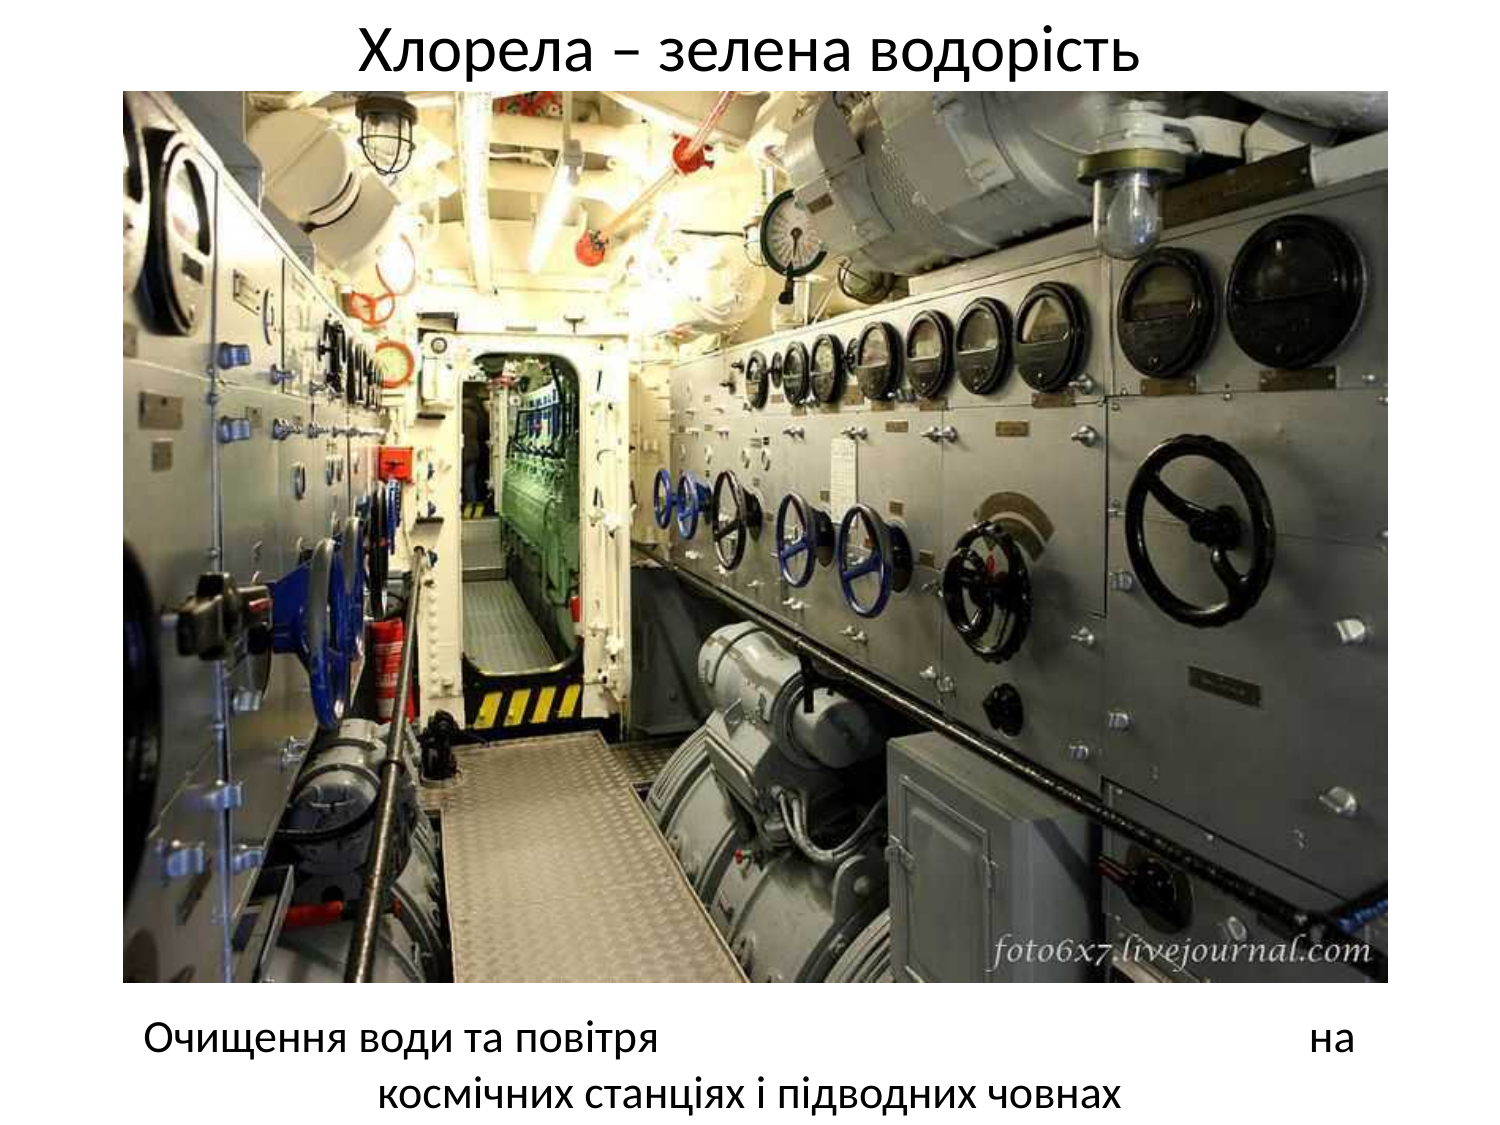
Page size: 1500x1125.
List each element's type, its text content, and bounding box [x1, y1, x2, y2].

list Очищення води та повітря на космічних станціях і підводних човнах [75, 999, 1425, 1125]
picture [123, 91, 1389, 984]
title Хлорела – зелена водорість [75, 0, 1425, 90]
